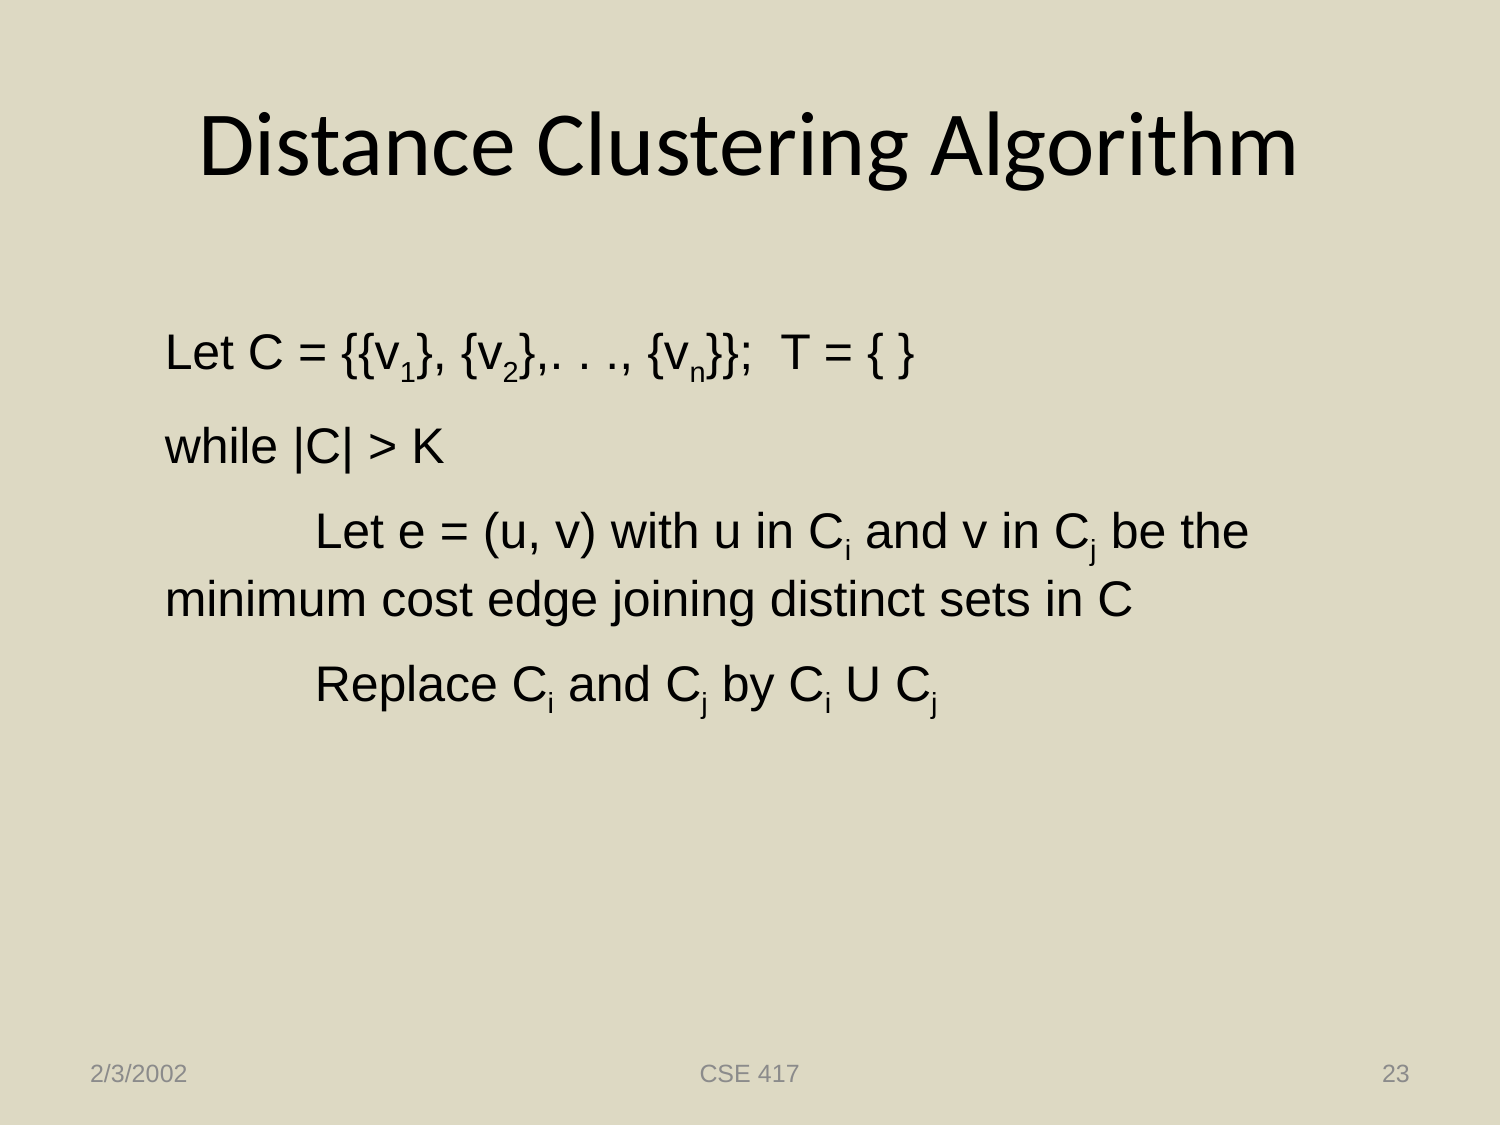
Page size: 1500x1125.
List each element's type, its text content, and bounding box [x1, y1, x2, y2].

slide_number 23 [1074, 1042, 1425, 1103]
title Distance Clustering Algorithm [75, 45, 1425, 233]
footer CSE 417 [512, 1042, 988, 1103]
text_box Let C = {{v1}, {v2},. . ., {vn}}; T = { } while |C| > K Let e = (u, v) with u in Ci and v in Cj be the minimum cost edge joining distinct sets in C Replace Ci and Cj by Ci U Cj [150, 312, 1388, 897]
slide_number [75, 1042, 425, 1103]
